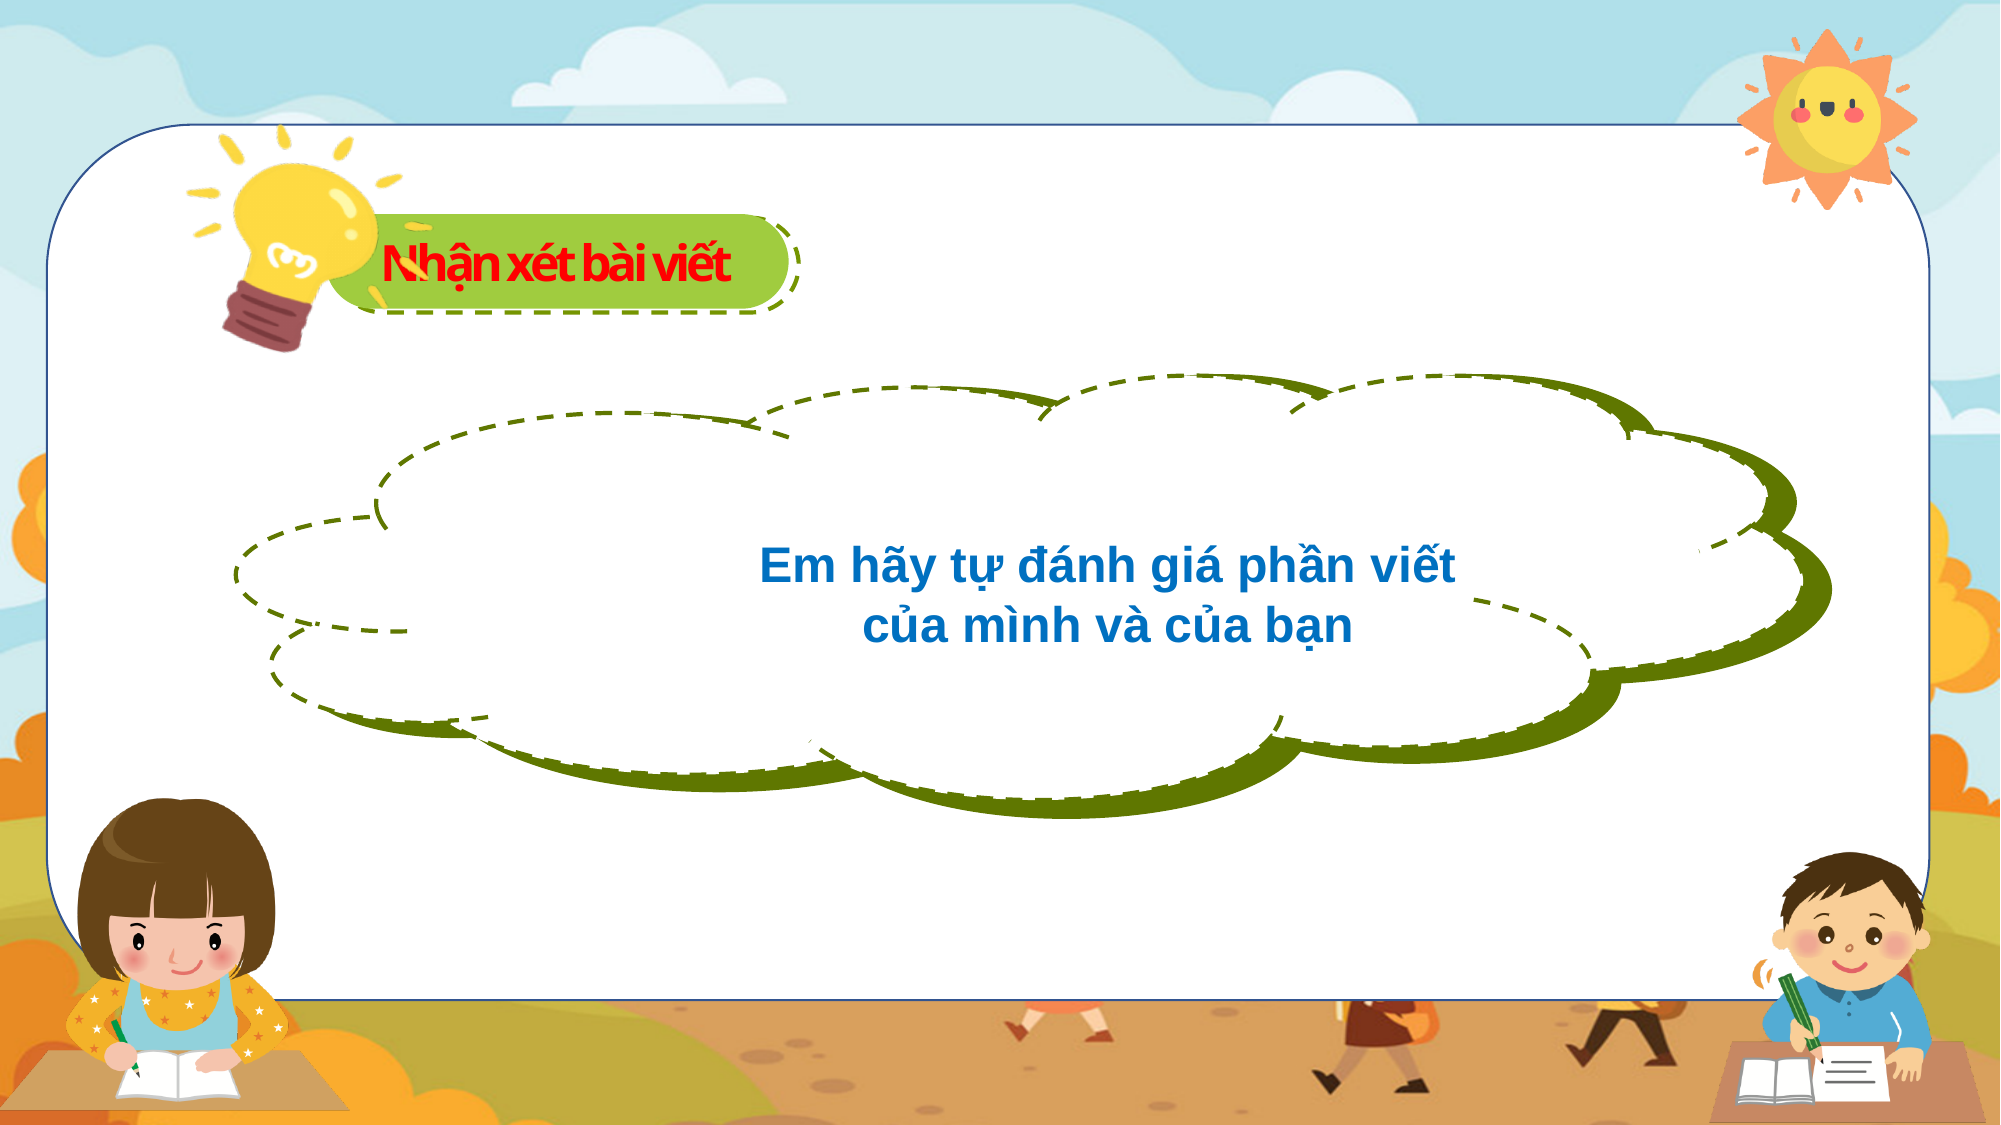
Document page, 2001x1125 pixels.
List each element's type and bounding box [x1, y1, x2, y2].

text_box [126, 108, 799, 389]
text_box [237, 372, 1832, 818]
picture [0, 0, 2000, 1125]
